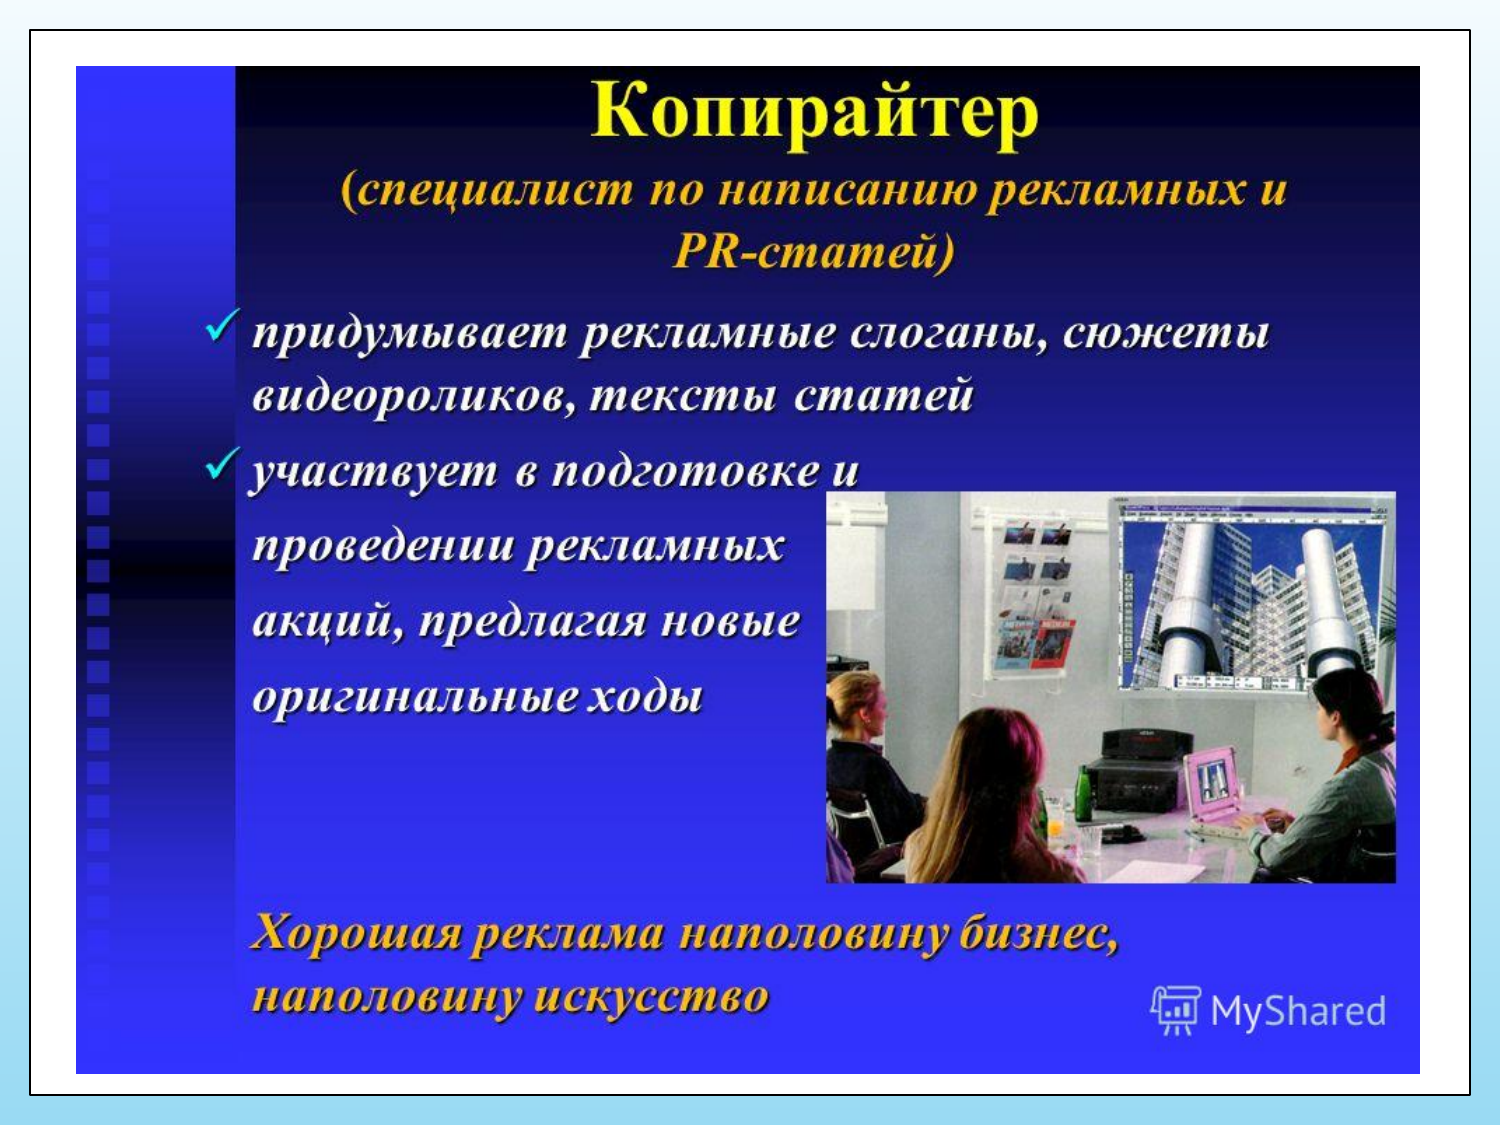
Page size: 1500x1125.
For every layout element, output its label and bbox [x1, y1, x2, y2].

picture [76, 65, 1420, 1074]
